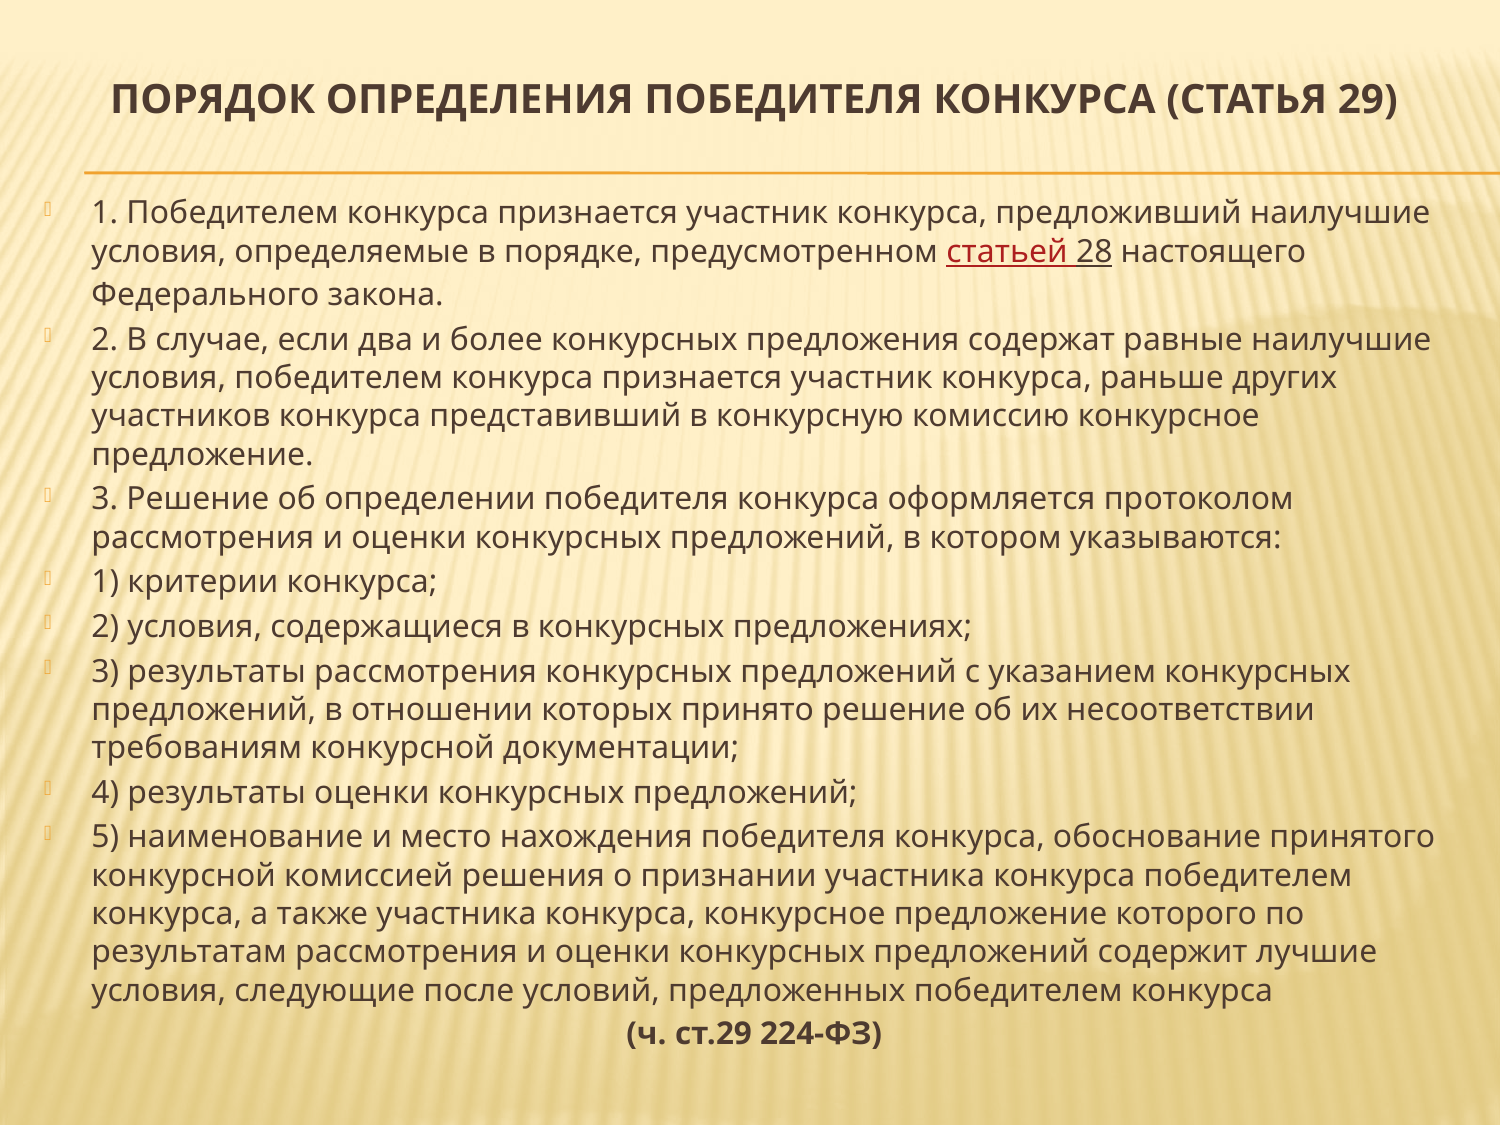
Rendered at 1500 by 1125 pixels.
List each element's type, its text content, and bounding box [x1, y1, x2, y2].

title Порядок определения победителя конкурса (Статья 29) [75, 45, 1425, 149]
list 1. Победителем конкурса признается участник конкурса, предложивший наилучшие условия, определяемые в порядке, предусмотренном статьей 28 настоящего Федерального закона. 2. В случае, если два и более конкурсных предложения содержат равные наилучшие условия, победителем конкурса признается участник конкурса, раньше других участников конкурса представивший в конкурсную комиссию конкурсное предложение. 3. Решение об определении победителя конкурса оформляется протоколом рассмотрения и оценки конкурсных предложений, в котором указываются: 1) критерии конкурса; 2) условия, содержащиеся в конкурсных предложениях; 3) результаты рассмотрения конкурсных предложений с указанием конкурсных предложений, в отношении которых принято решение об их несоответствии требованиям конкурсной документации; 4) результаты оценки конкурсных предложений; 5) наименование и место нахождения победителя конкурса, обоснование принятого конкурсной комиссией решения о признании участника конкурса победителем конкурса, а также участника конкурса, конкурсное предложение которого по результатам рассмотрения и оценки конкурсных предложений содержит лучшие условия, следующие после условий, предложенных победителем конкурса (ч. ст.29 224-ФЗ) [29, 184, 1471, 1094]
